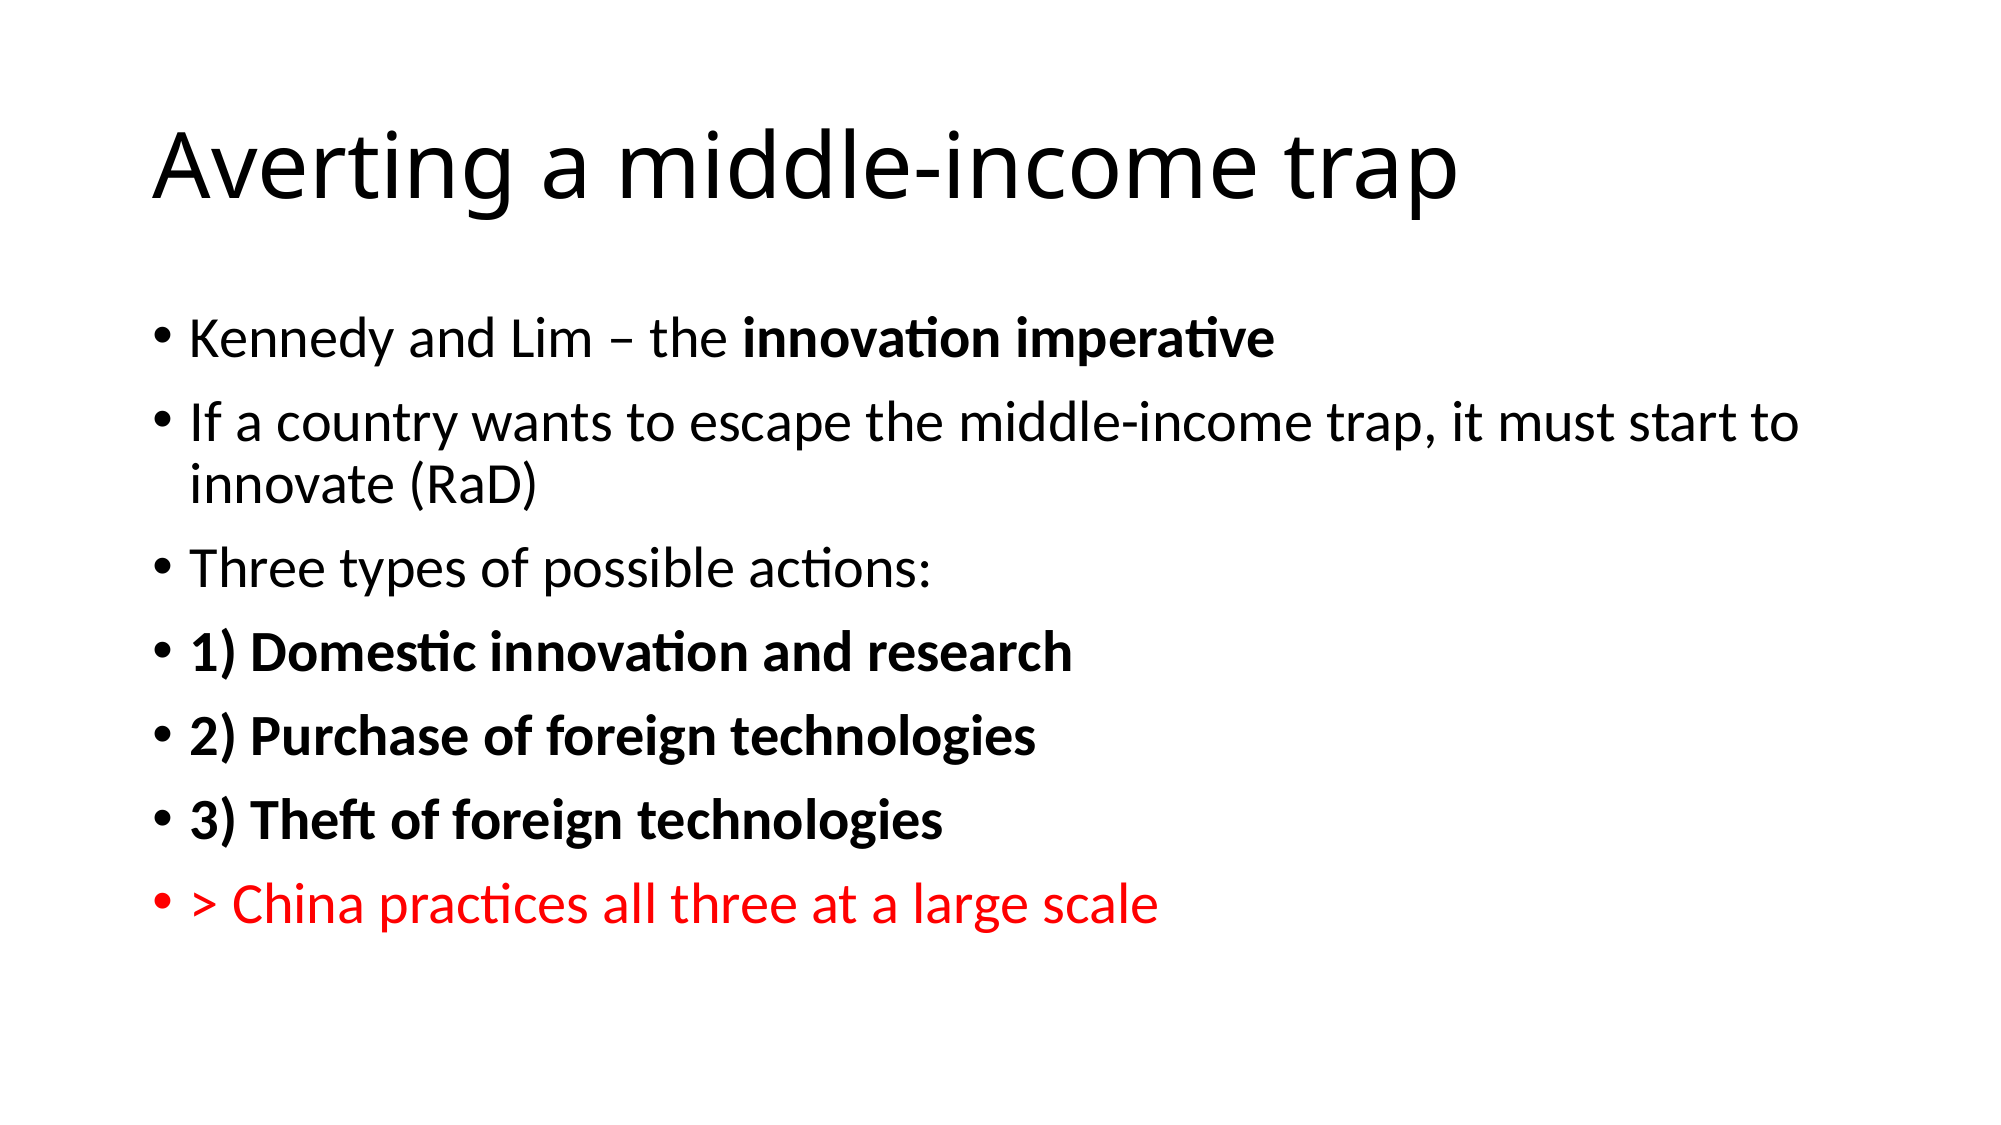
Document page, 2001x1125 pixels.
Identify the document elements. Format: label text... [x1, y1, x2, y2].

title Averting a middle-income trap [137, 59, 1863, 278]
list Kennedy and Lim – the innovation imperative If a country wants to escape the middle-income trap, it must start to innovate (RaD) Three types of possible actions: 1) Domestic innovation and research 2) Purchase of foreign technologies 3) Theft of foreign technologies > China practices all three at a large scale [137, 299, 1863, 1014]
